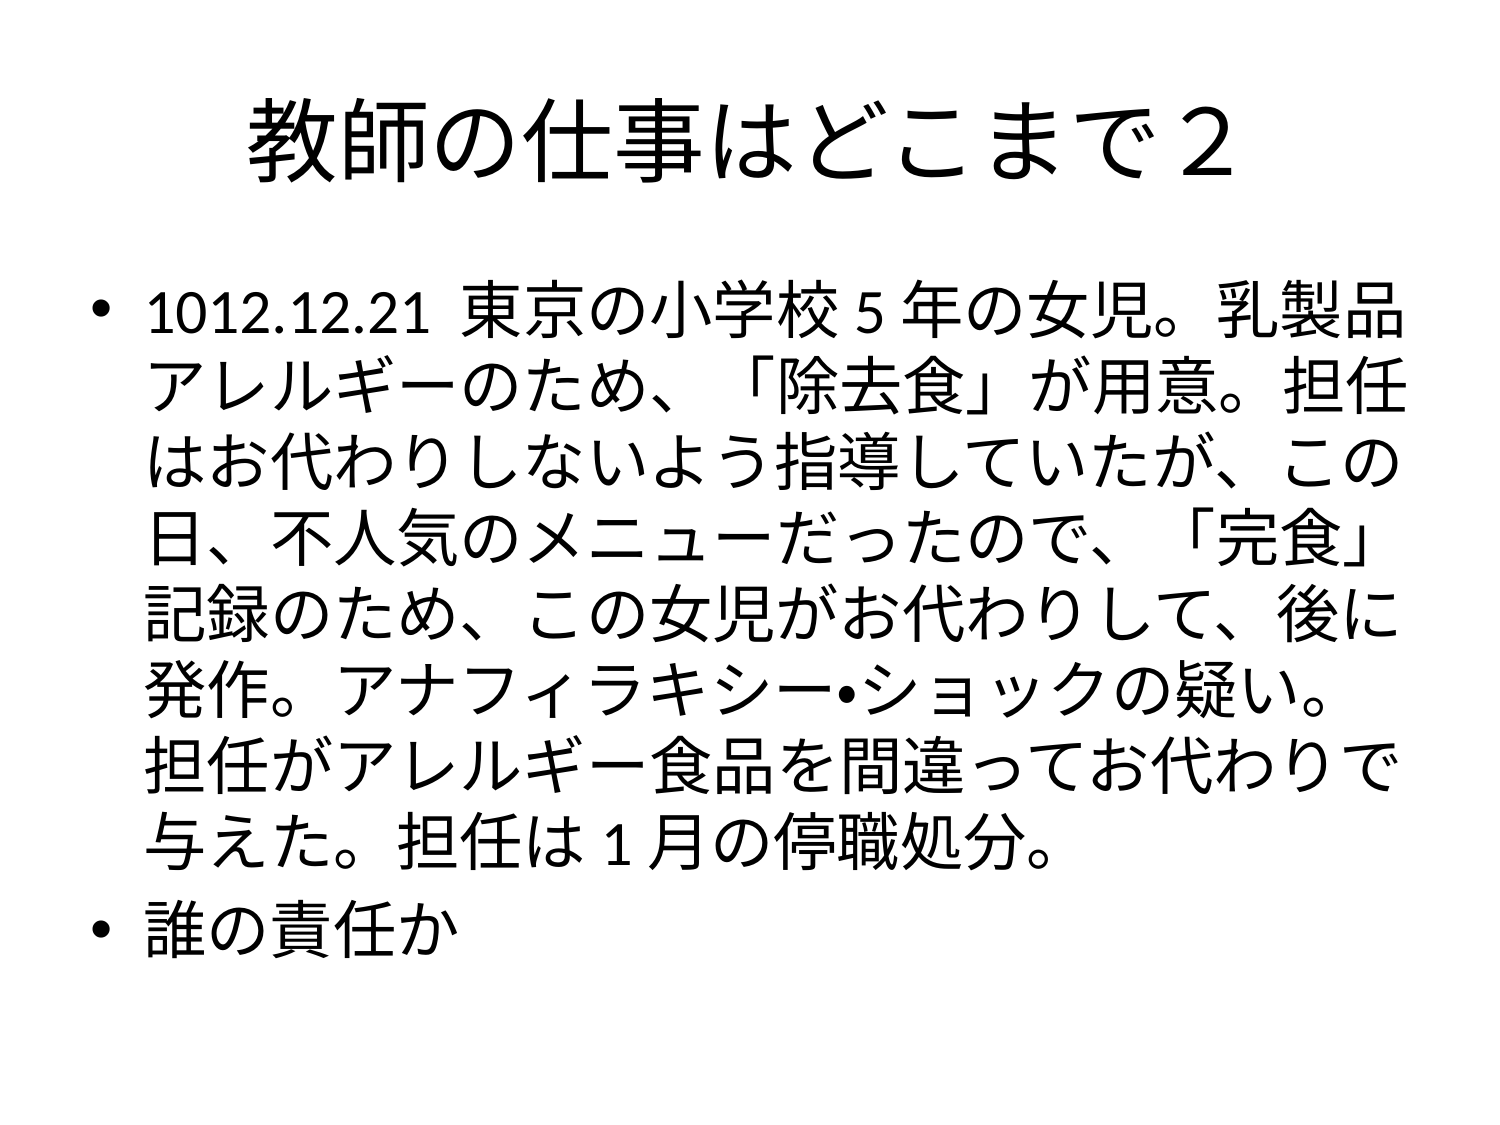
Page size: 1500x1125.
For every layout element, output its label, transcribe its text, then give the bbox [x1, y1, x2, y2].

list 1012.12.21 東京の小学校5年の女児。乳製品アレルギーのため、「除去食」が用意。担任はお代わりしないよう指導していたが、この日、不人気のメニューだったので、「完食」記録のため、この女児がお代わりして、後に発作。アナフィラキシー・ショックの疑い。担任がアレルギー食品を間違ってお代わりで与えた。担任は1月の停職処分。 誰の責任か [75, 262, 1425, 1005]
title 教師の仕事はどこまで２ [75, 45, 1425, 233]
